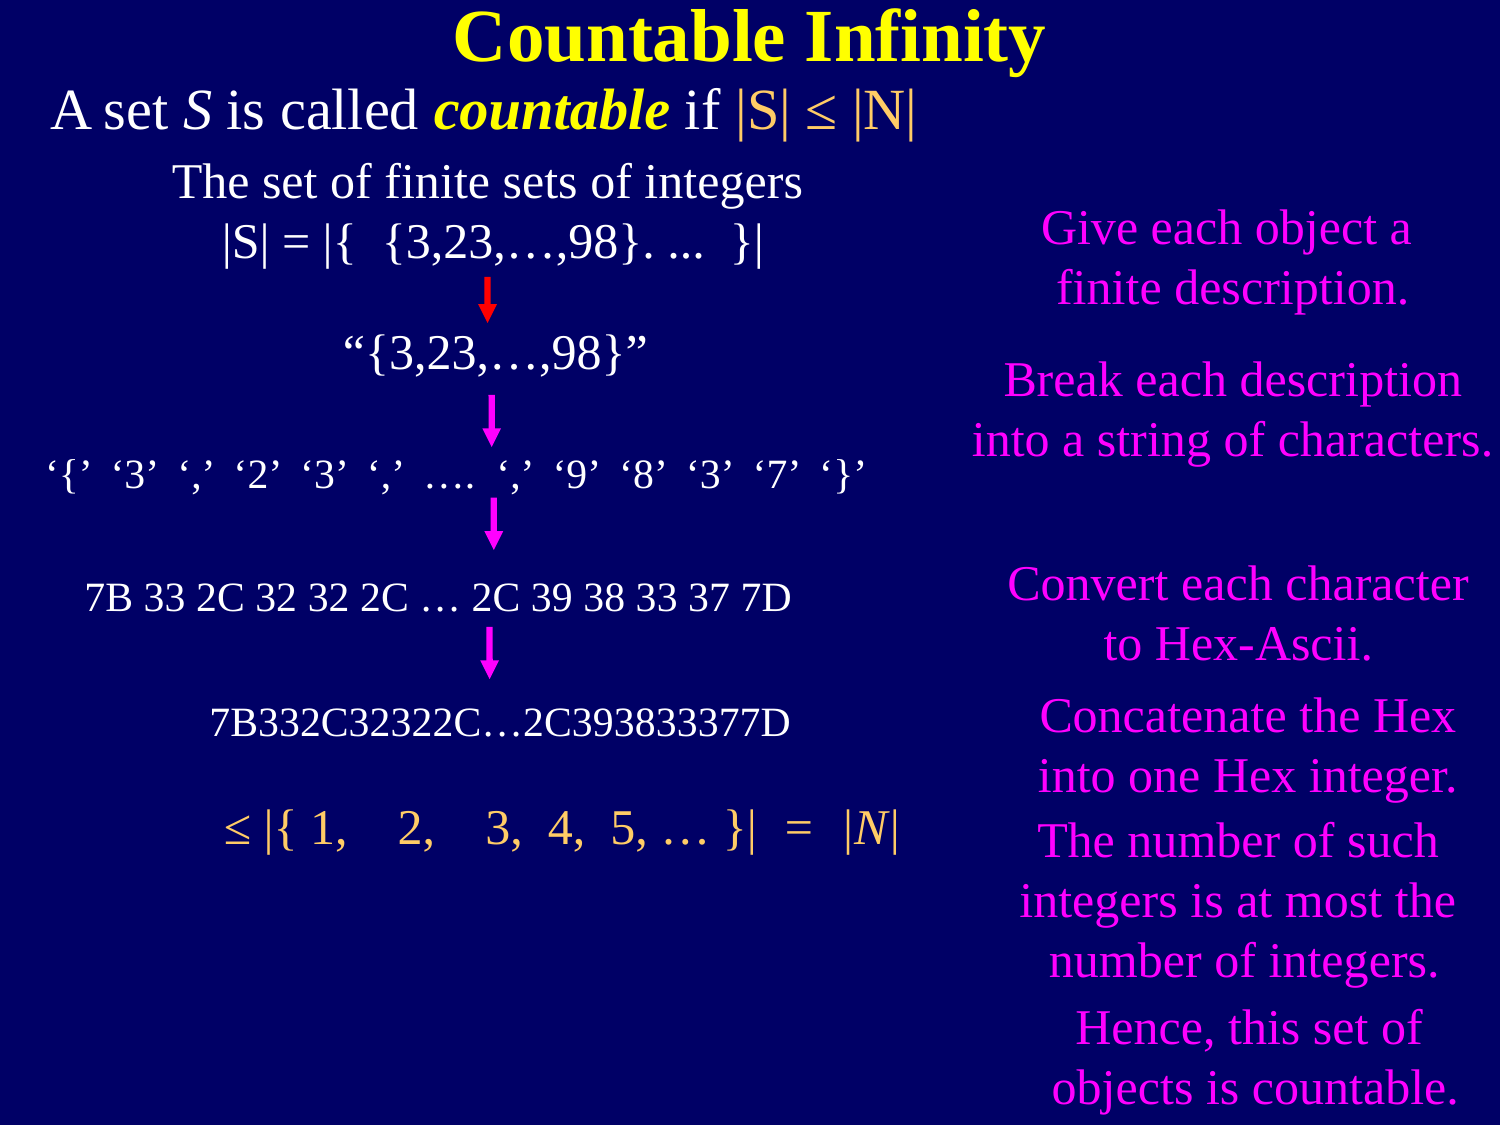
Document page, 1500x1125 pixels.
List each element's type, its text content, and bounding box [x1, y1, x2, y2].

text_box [297, 279, 726, 389]
text_box Give each object a finite description. [996, 187, 1470, 323]
text_box Hence, this set of objects is countable. [1006, 995, 1500, 1123]
text_box Convert each character to Hex-Ascii. [962, 543, 1500, 678]
text_box Countable Infinity [112, 0, 1388, 125]
text_box Concatenate the Hex into one Hex integer. [992, 674, 1500, 799]
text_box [0, 397, 1091, 506]
text_box Break each description into a string of characters. [926, 338, 1500, 474]
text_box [37, 500, 840, 629]
text_box The number of such integers is at most the number of integers. [974, 799, 1500, 995]
text_box A set S is called countable if |S| ≤ |N| [35, 63, 948, 149]
text_box ≤ |{ 1, 2, 3, 4, 5, … }| = |N| [178, 786, 947, 862]
text_box The set of finite sets of integers |S| = |{ {3,23,…,98}. ... }| [126, 141, 850, 277]
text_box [162, 629, 839, 754]
